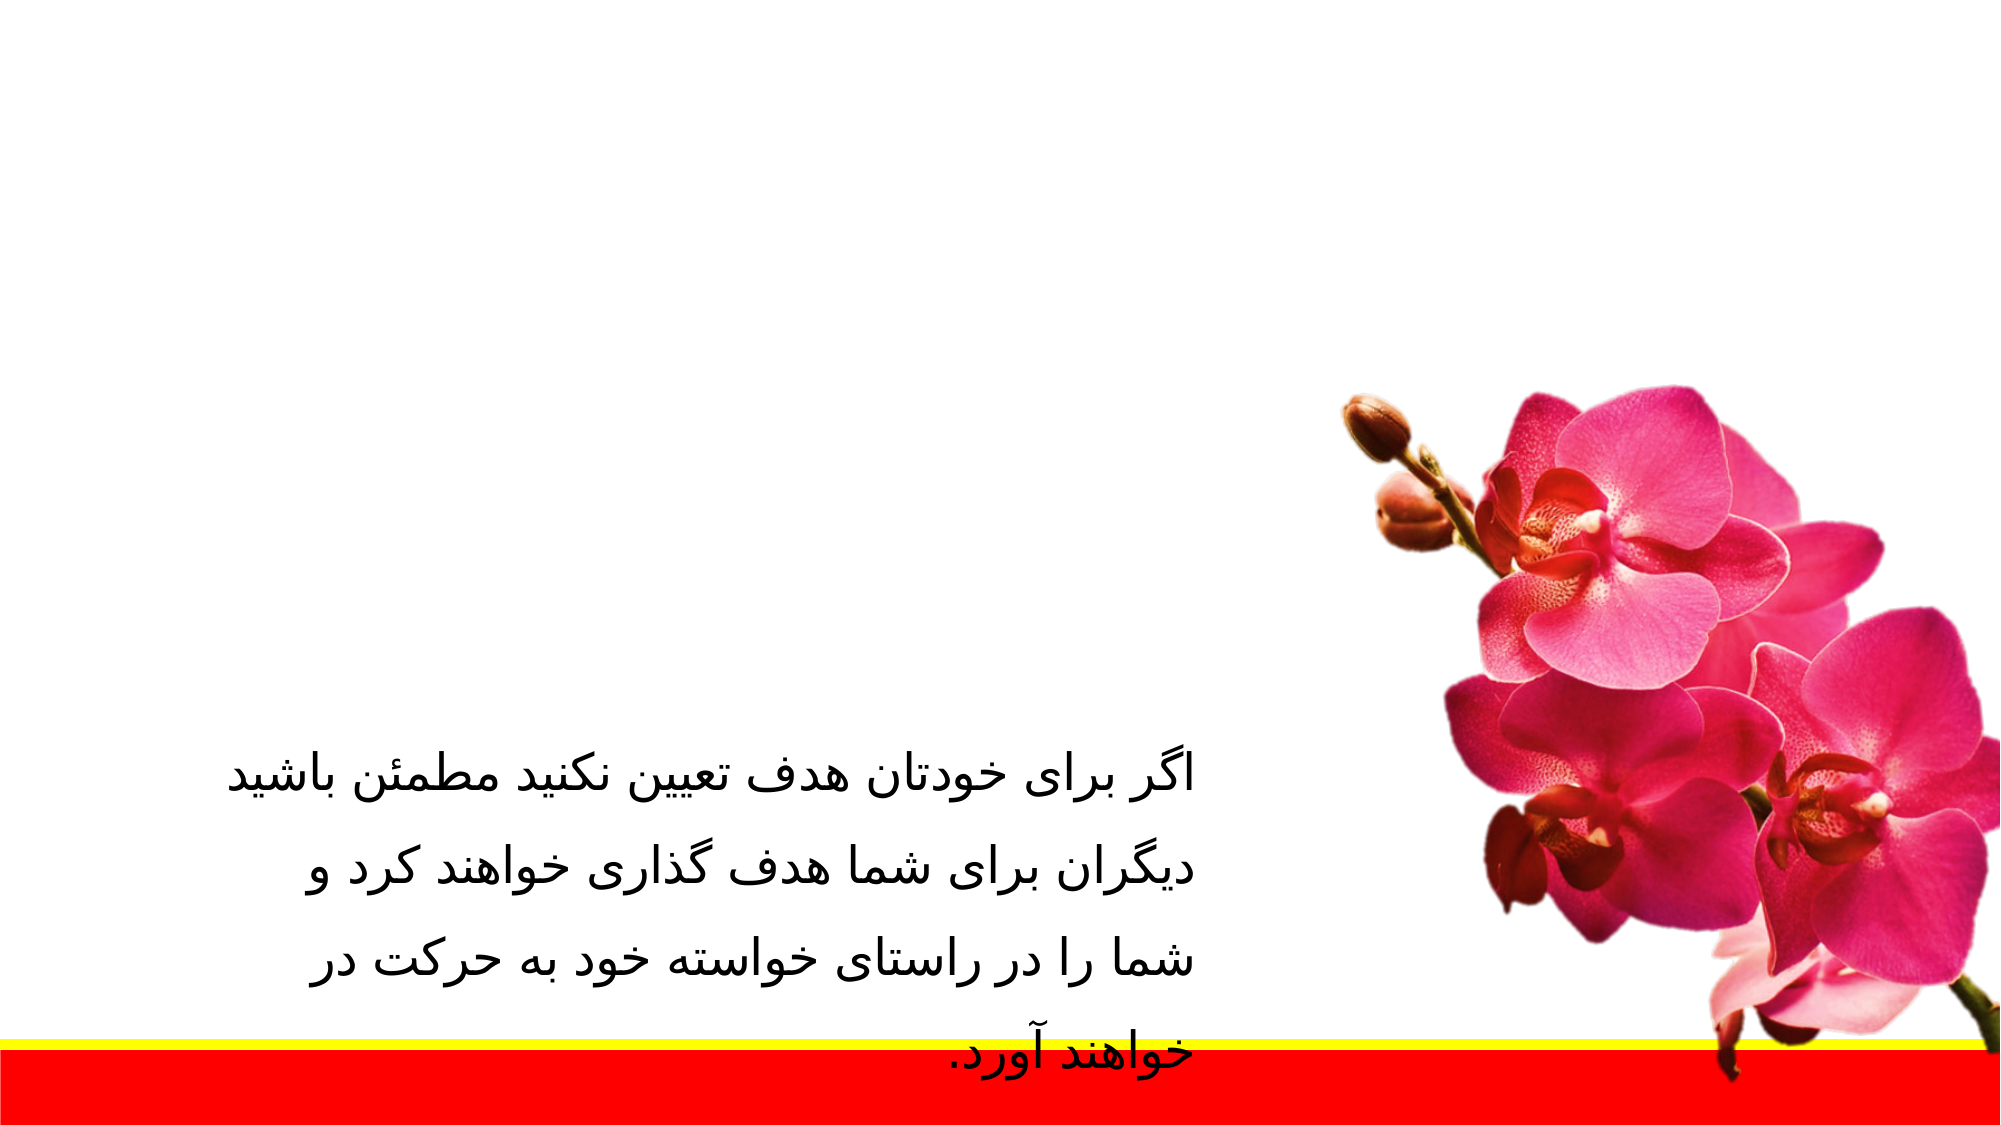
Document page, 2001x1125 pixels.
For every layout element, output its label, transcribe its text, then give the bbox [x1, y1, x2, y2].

picture [1059, 3, 2000, 1125]
title اگر برای خودتان هدف تعیین نکنید مطمئن باشید دیگران برای شما هدف گذاری خواهند کرد و شما را در راستای خواسته خود به حرکت در خواهند آورد. [200, 416, 1212, 1125]
